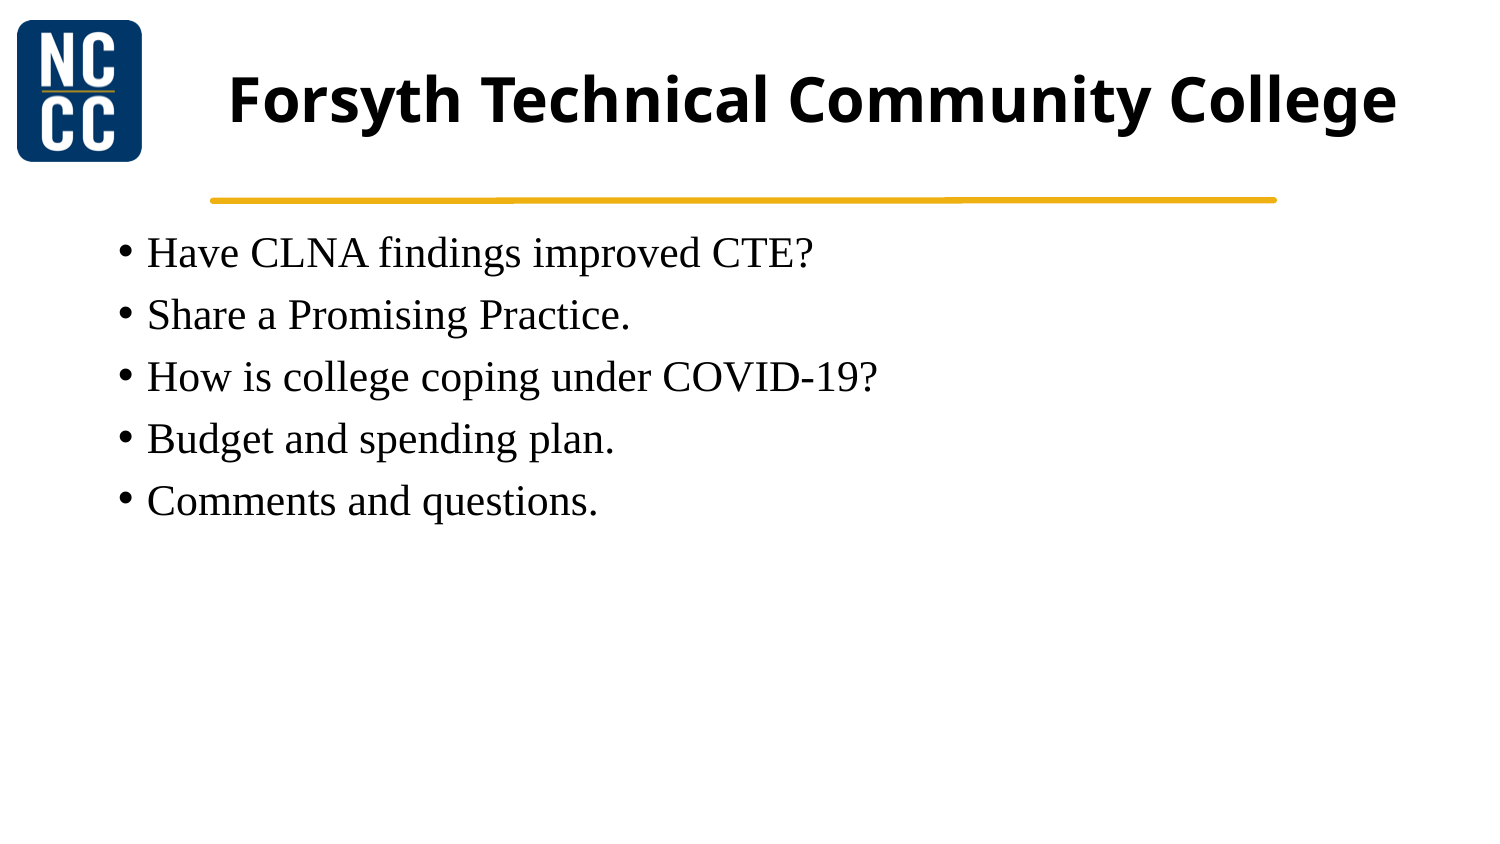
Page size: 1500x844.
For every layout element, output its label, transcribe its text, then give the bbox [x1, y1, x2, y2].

list Have CLNA findings improved CTE? Share a Promising Practice. How is college coping under COVID-19? Budget and spending plan. Comments and questions. [103, 216, 1397, 799]
title Forsyth Technical Community College [212, 20, 1421, 184]
picture [17, 20, 142, 162]
